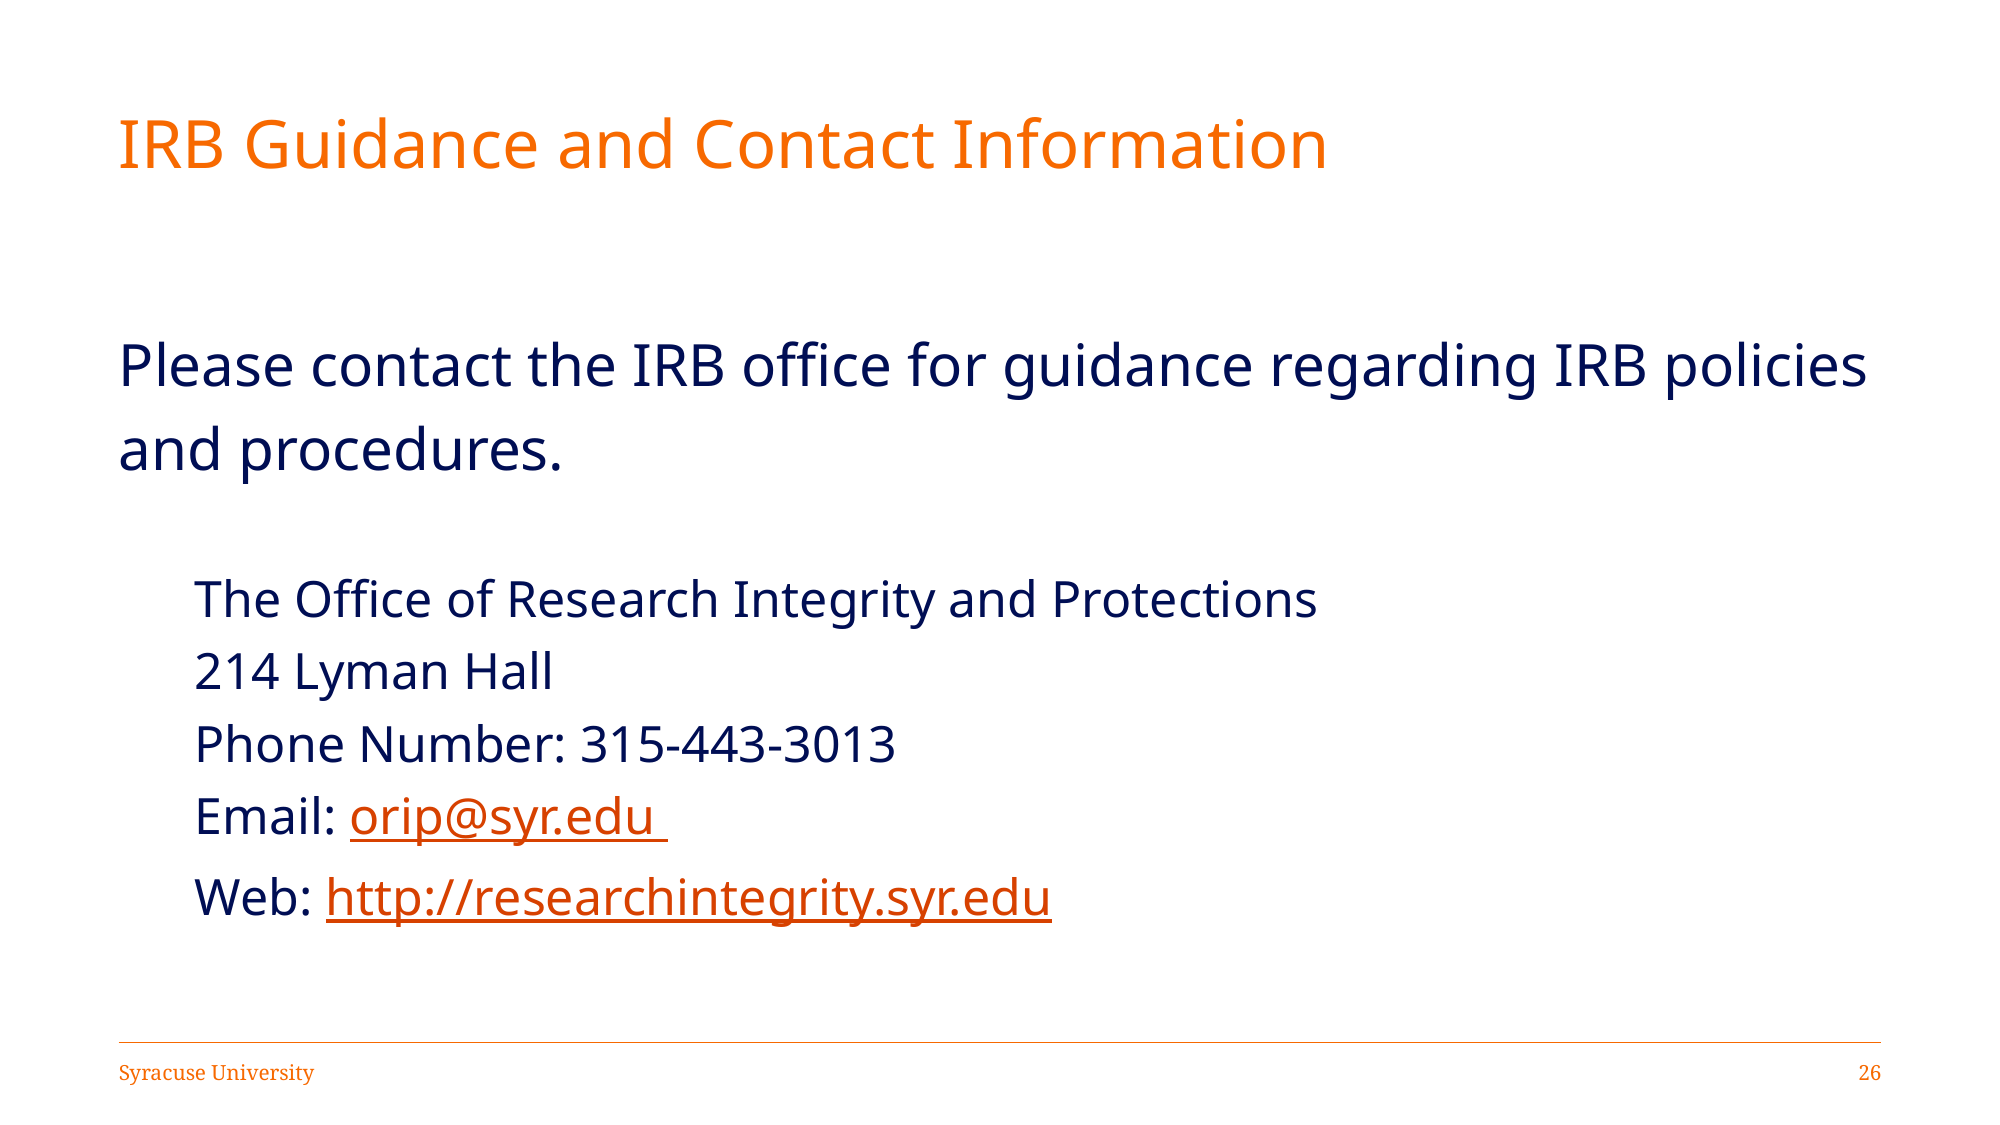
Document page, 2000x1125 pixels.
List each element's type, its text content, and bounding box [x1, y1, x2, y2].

list Please contact the IRB office for guidance regarding IRB policies and procedures. The Office of Research Integrity and Protections 214 Lyman Hall Phone Number: 315-443-3013 Email: orip@syr.edu Web: http://researchintegrity.syr.edu [118, 314, 1882, 982]
title IRB Guidance and Contact Information [118, 110, 1882, 173]
